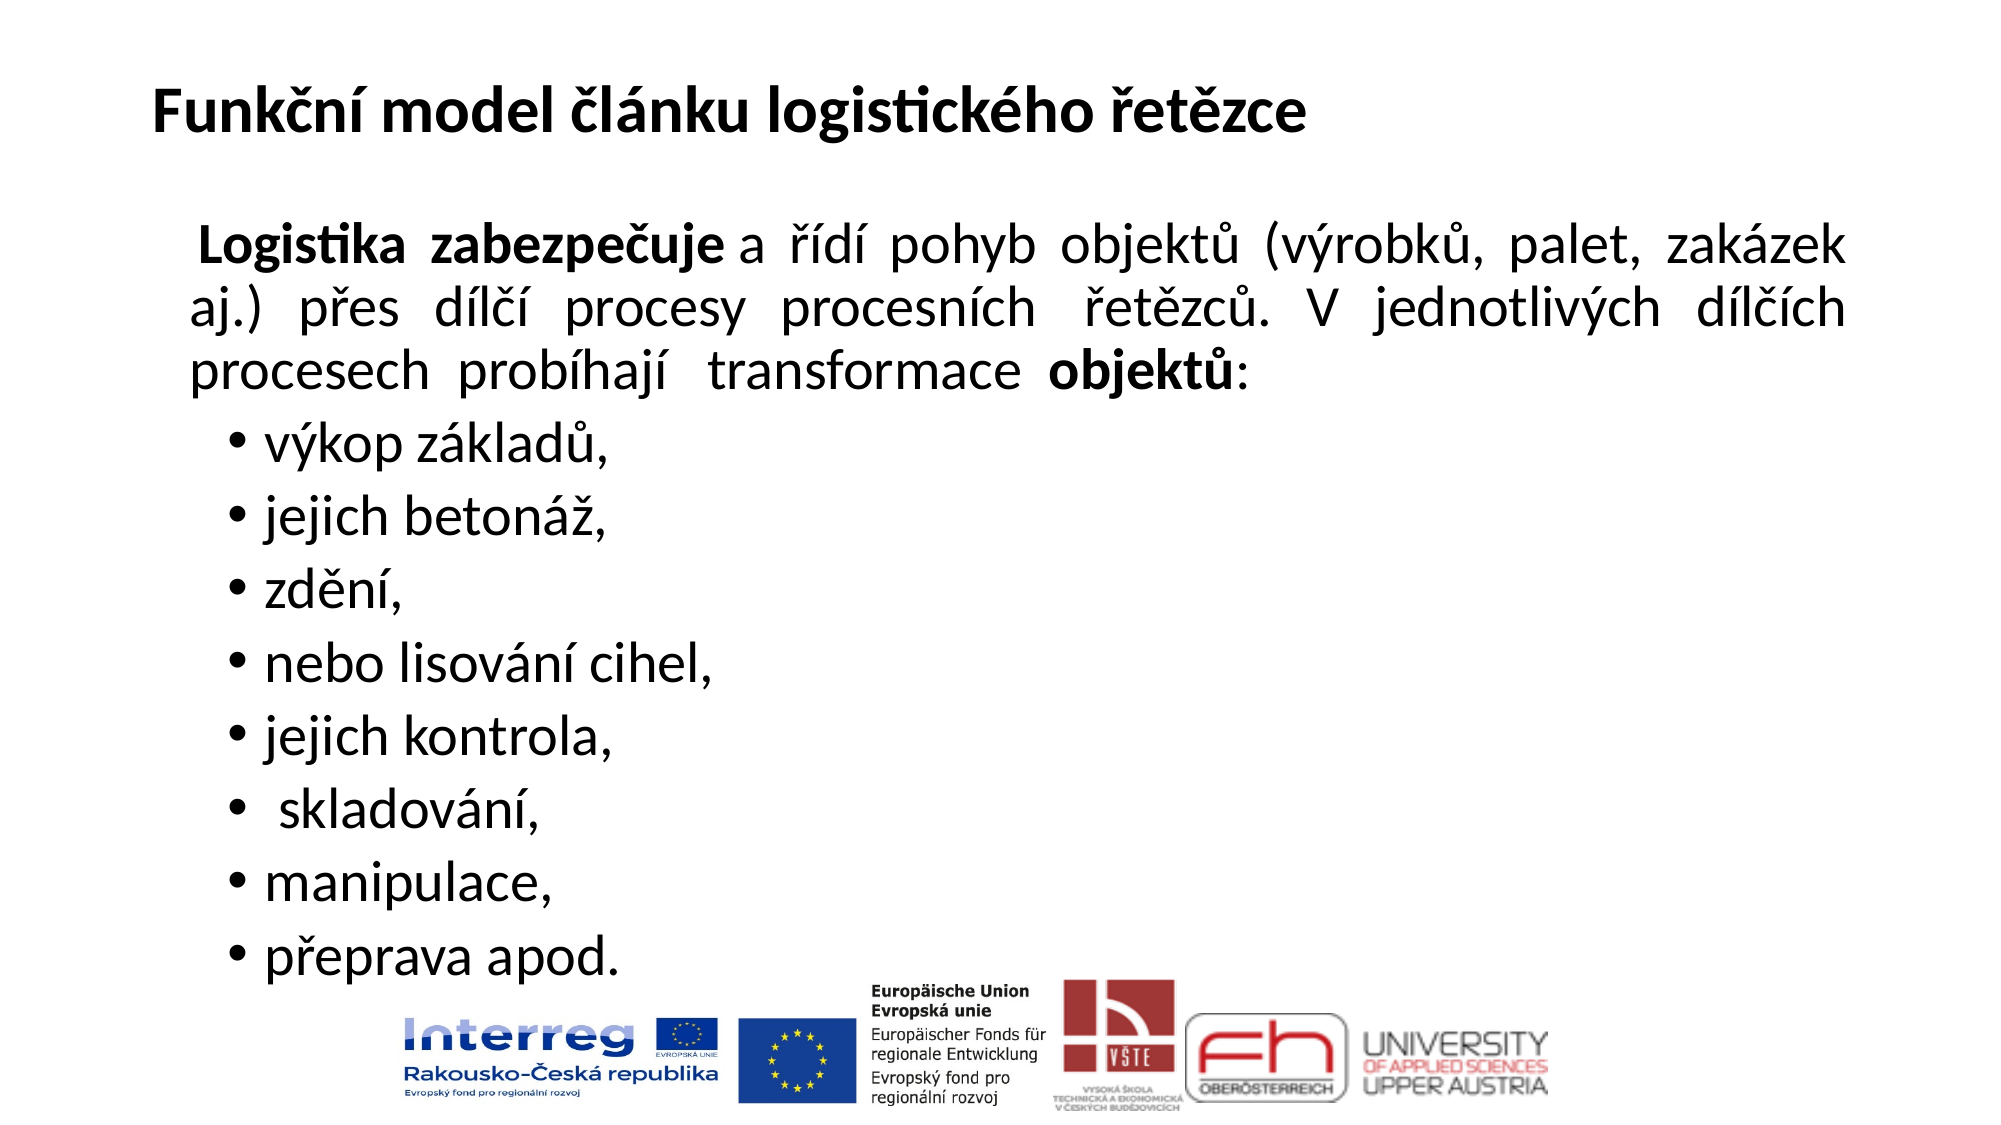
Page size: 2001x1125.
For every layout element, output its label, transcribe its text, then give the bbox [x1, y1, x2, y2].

list Funkční model článku logistického řetězce Logistika zabezpečuje a řídí pohyb objektů (výrobků, palet, zakázek aj.) přes dílčí procesy procesních řetězců. V jednotlivých dílčích procesech probíhají transformace objektů: výkop základů, jejich betonáž, zdění, nebo lisování cihel, jejich kontrola, skladování, manipulace, přeprava apod. [137, 67, 1863, 1014]
picture [374, 984, 1046, 1125]
picture [1053, 979, 1184, 1111]
picture [1185, 1013, 1548, 1103]
